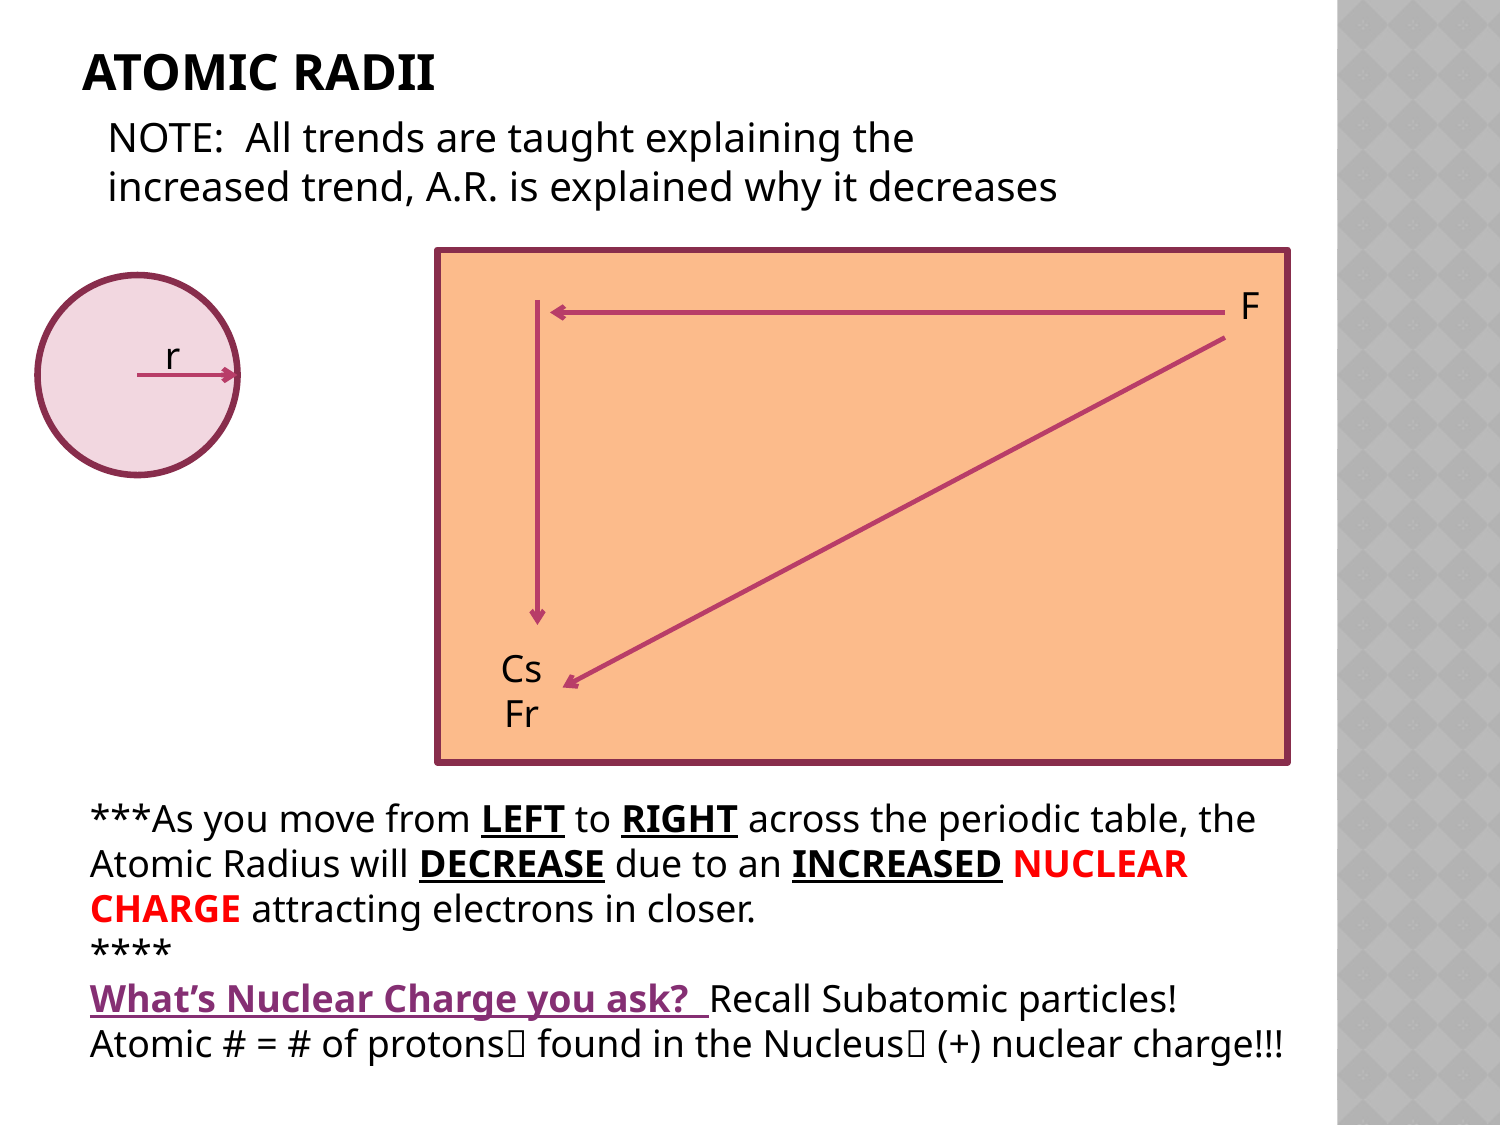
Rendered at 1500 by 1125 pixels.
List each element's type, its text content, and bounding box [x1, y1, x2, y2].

text_box [34, 271, 241, 479]
list NOTE: All trends are taught explaining the increased trend, A.R. is explained why it decreases [99, 112, 1068, 212]
text_box r [149, 324, 195, 372]
text_box ***As you move from LEFT to RIGHT across the periodic table, the Atomic Radius will DECREASE due to an INCREASED NUCLEAR CHARGE attracting electrons in closer. **** What’s Nuclear Charge you ask? Recall Subatomic particles! Atomic # = # of protons found in the Nucleus (+) nuclear charge!!! [75, 787, 1300, 1073]
text_box Cs Fr [485, 637, 558, 743]
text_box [532, 618, 542, 632]
title Atomic radii [75, 37, 1043, 100]
text_box [434, 247, 1291, 766]
text_box F [1225, 274, 1275, 335]
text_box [561, 337, 1226, 688]
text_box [547, 313, 1225, 323]
